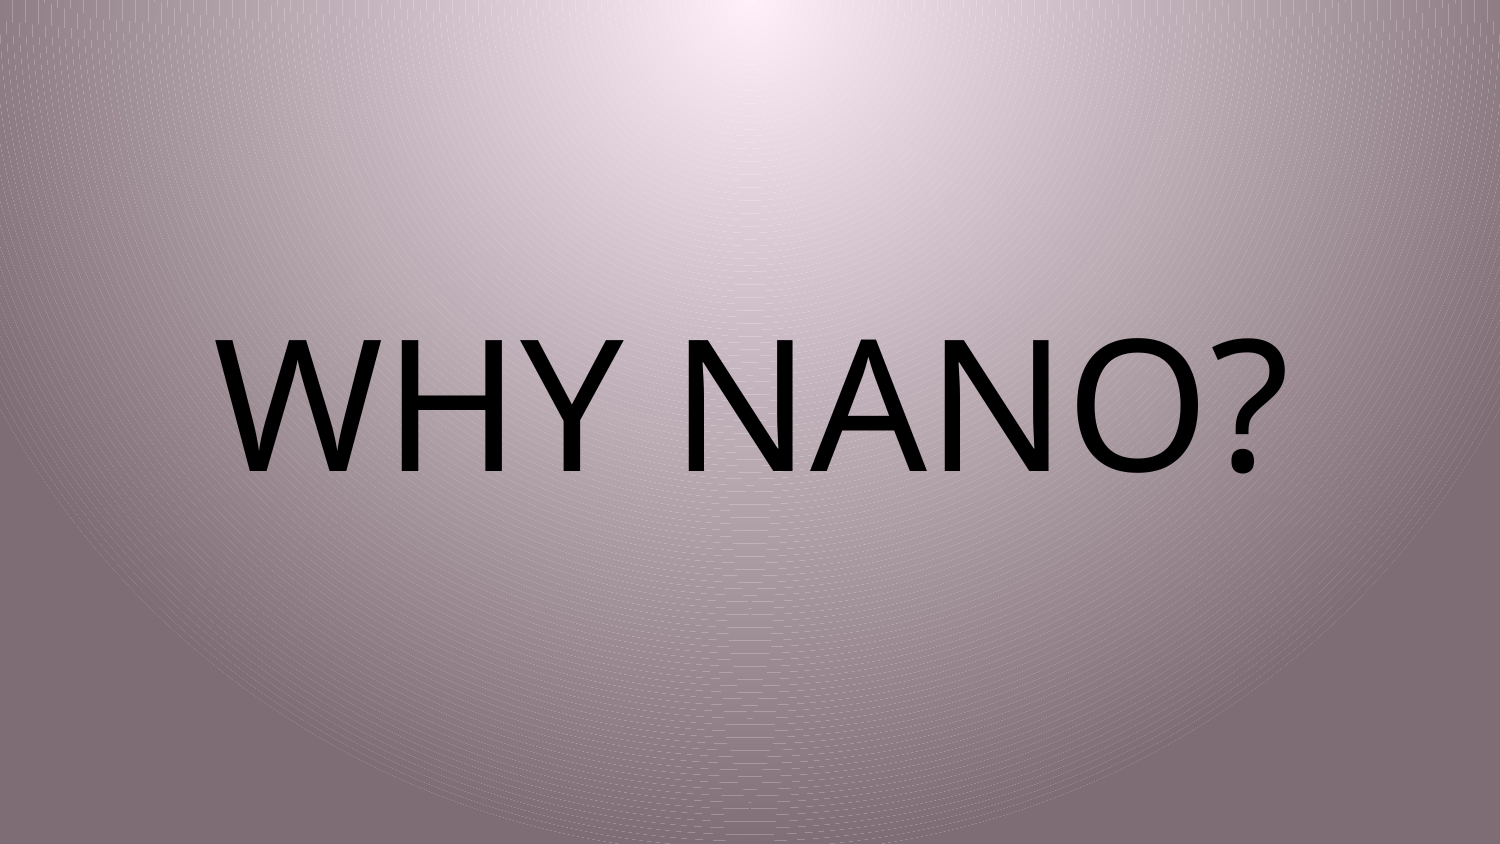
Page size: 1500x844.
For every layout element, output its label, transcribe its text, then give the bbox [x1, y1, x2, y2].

title WHY NANO? [76, 150, 1427, 647]
